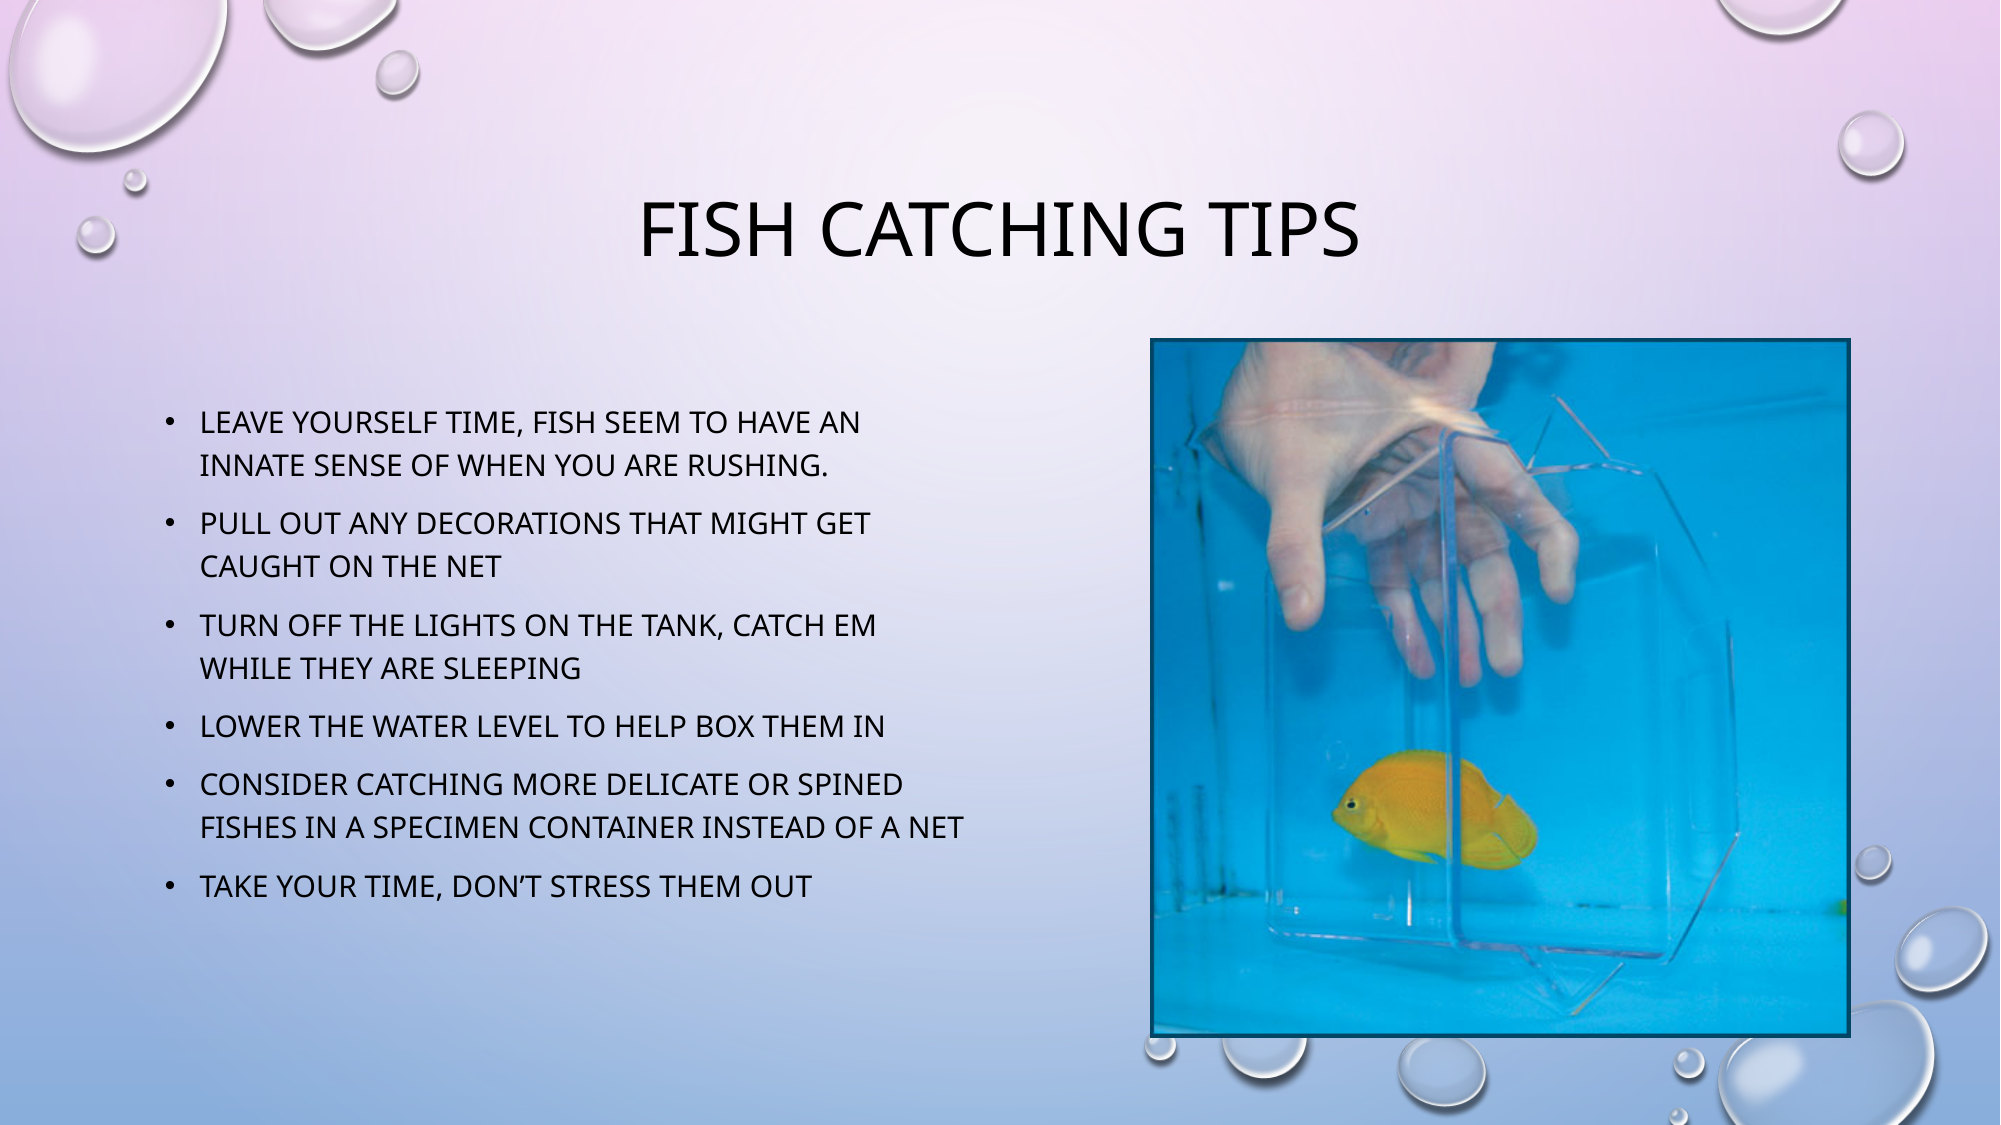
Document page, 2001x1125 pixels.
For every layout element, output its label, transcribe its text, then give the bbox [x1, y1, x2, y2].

list Leave yourself time, fish seem to have an innate sense of when you are rushing. Pull out any decorations that might get caught on the net Turn off the lights on the tank, catch em while they are sleeping Lower the water level to help box them in Consider catching more delicate or spined fishes in a specimen container instead of a net Take your time, don’t stress them out [149, 388, 988, 950]
title Fish catching tips [149, 101, 1851, 364]
picture [0, 0, 2000, 1125]
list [1150, 338, 1851, 1039]
